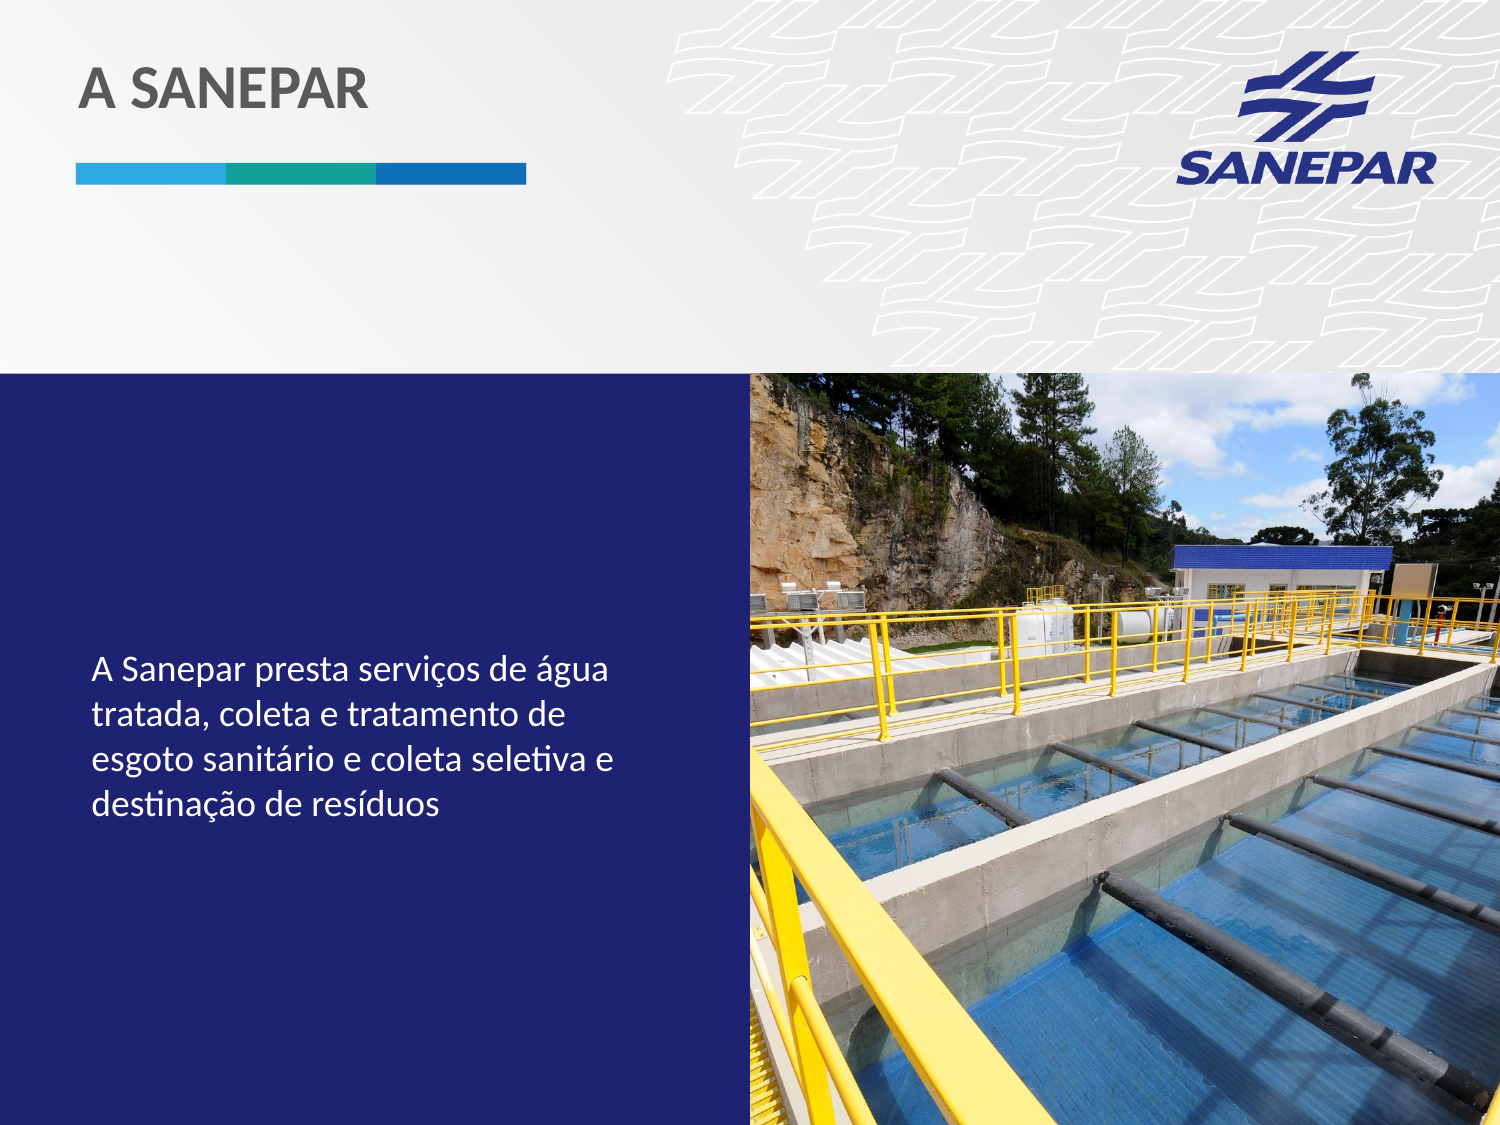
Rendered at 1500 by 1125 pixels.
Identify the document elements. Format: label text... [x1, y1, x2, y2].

text_box A Sanepar presta serviços de água tratada, coleta e tratamento de esgoto sanitário e coleta seletiva e destinação de resíduos [76, 636, 679, 832]
picture [0, 0, 1500, 1125]
text_box [0, 371, 750, 1125]
text_box A SANEPAR [63, 16, 740, 166]
